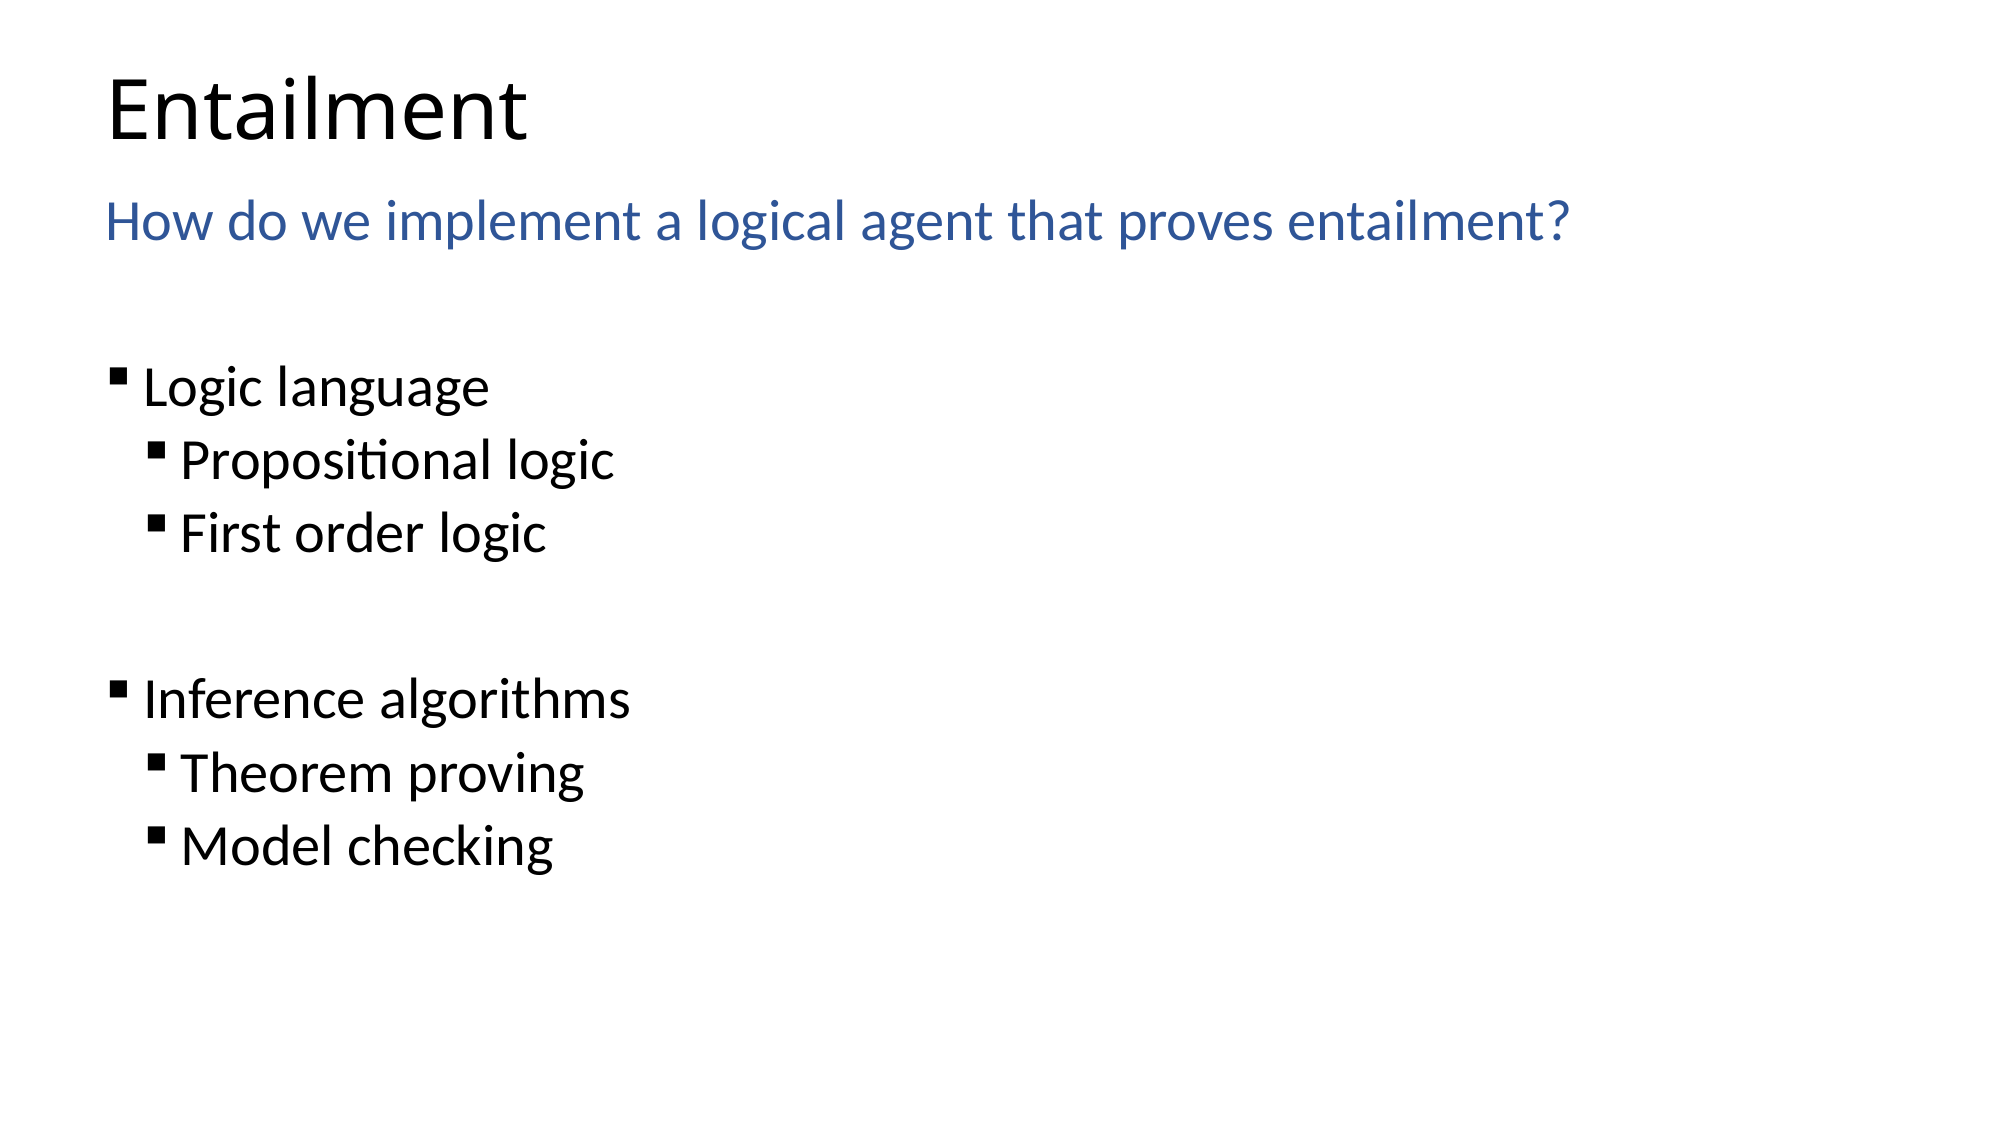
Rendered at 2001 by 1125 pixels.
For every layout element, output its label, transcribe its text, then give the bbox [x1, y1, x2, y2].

list How do we implement a logical agent that proves entailment? Logic language Propositional logic First order logic Inference algorithms Theorem proving Model checking [90, 182, 1816, 518]
title Entailment [90, 60, 1816, 164]
